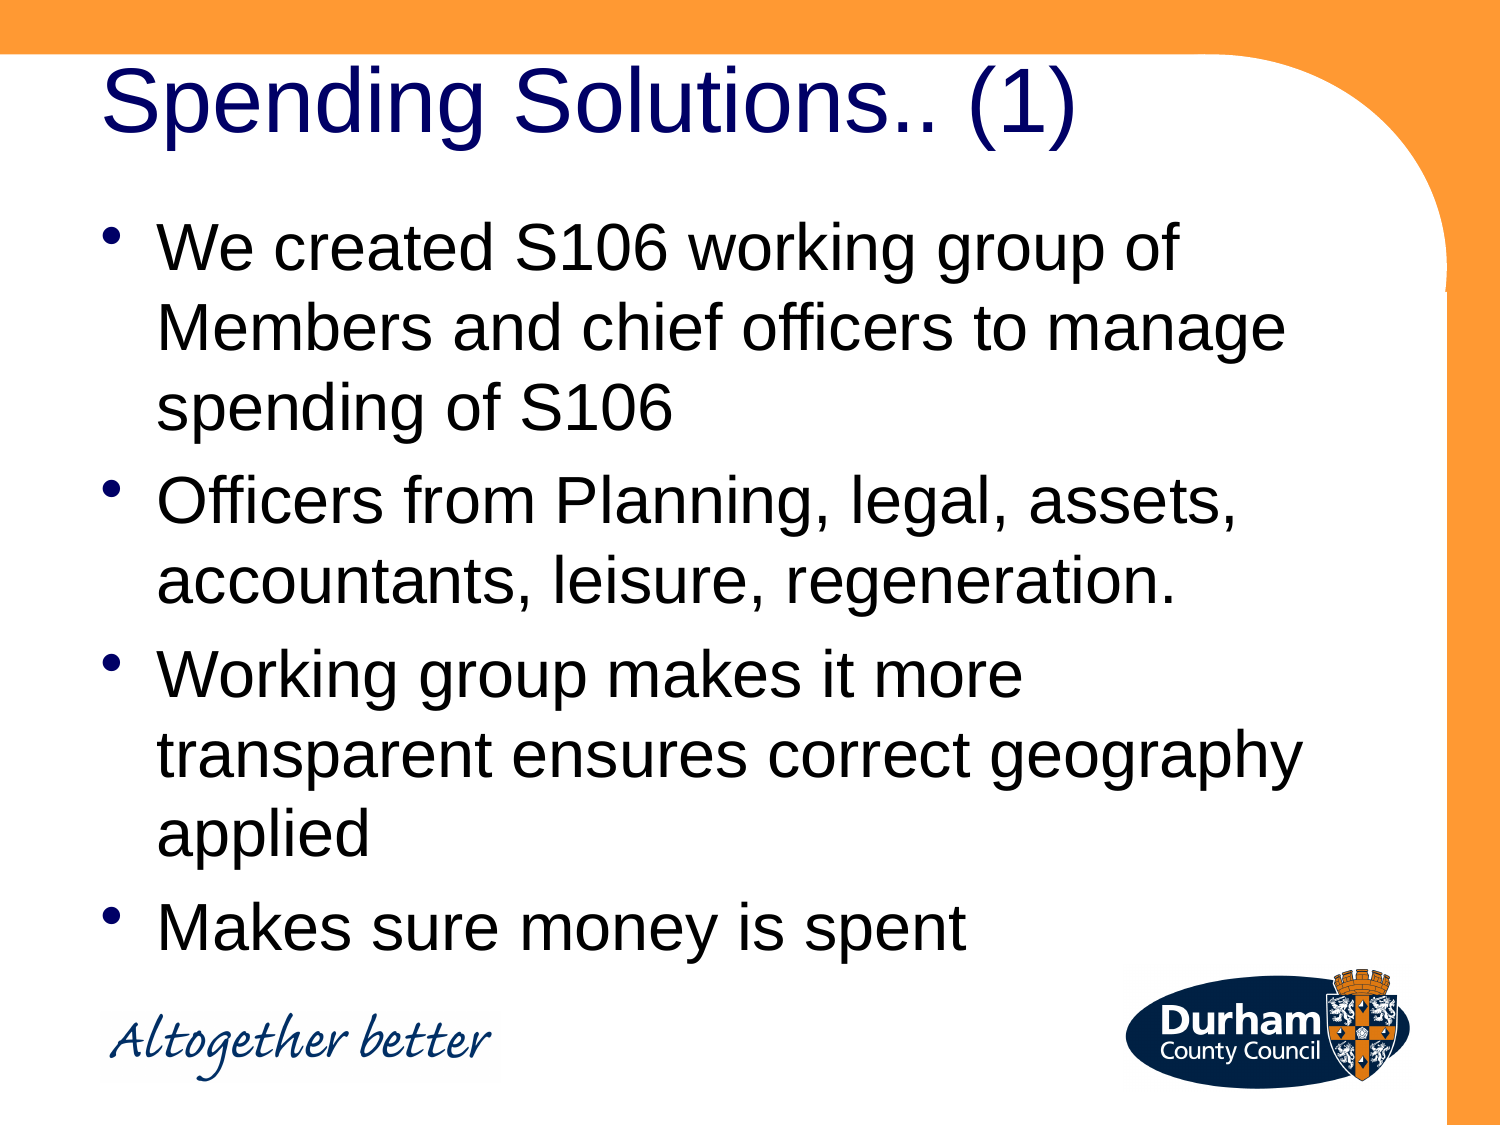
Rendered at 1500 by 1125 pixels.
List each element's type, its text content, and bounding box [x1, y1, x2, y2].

picture [100, 1011, 501, 1083]
title Spending Solutions.. (1) [85, 30, 1361, 162]
picture [1123, 964, 1412, 1092]
list We created S106 working group of Members and chief officers to manage spending of S106 Officers from Planning, legal, assets, accountants, leisure, regeneration. Working group makes it more transparent ensures correct geography applied Makes sure money is spent [85, 196, 1361, 986]
